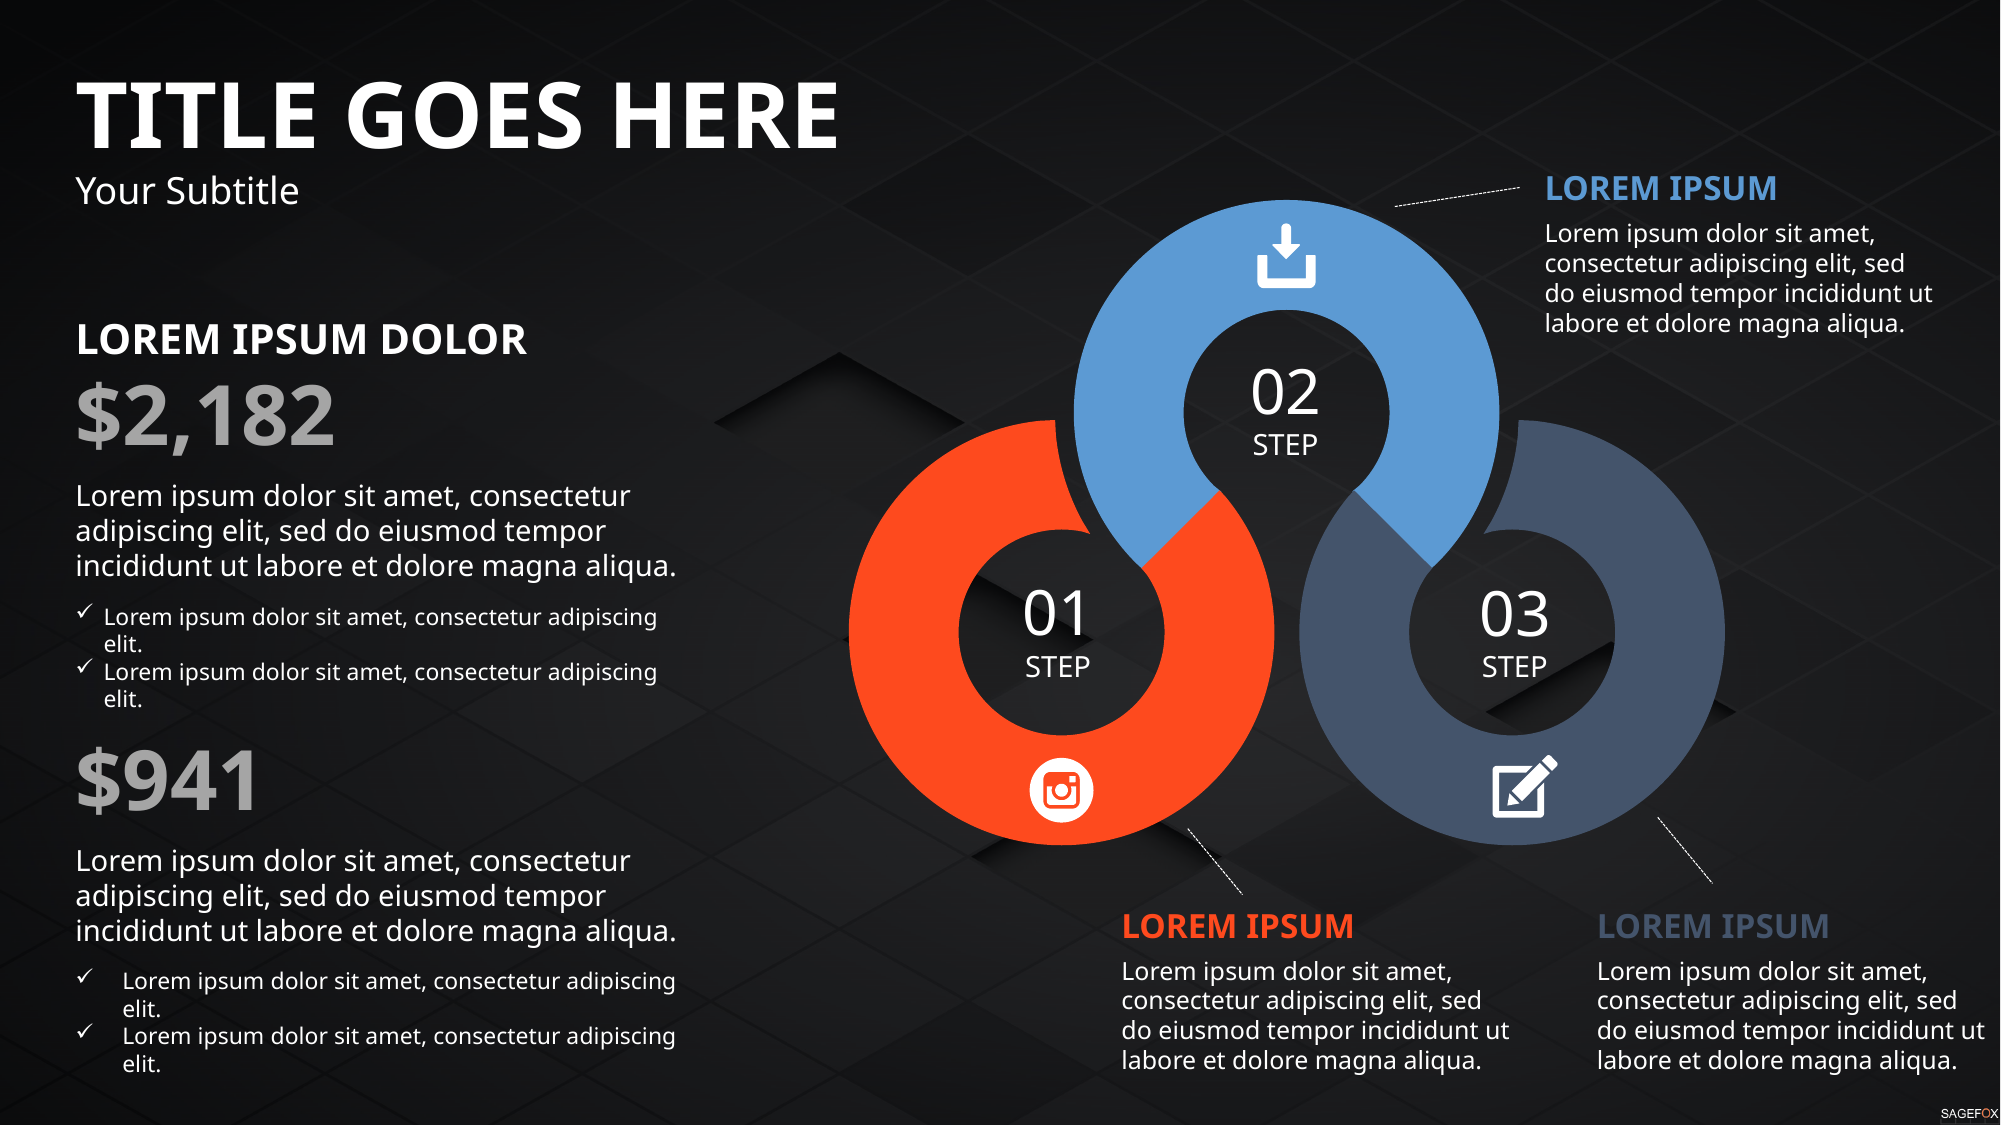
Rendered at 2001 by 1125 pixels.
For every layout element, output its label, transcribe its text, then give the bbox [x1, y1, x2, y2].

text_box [1029, 757, 1094, 823]
text_box 01 STEP [1004, 565, 1112, 691]
text_box 03 STEP [1461, 566, 1569, 691]
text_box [1257, 223, 1316, 289]
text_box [1187, 828, 1243, 895]
text_box [1298, 418, 1726, 847]
text_box LOREM IPSUM Lorem ipsum dolor sit amet, consectetur adipiscing elit, sed do eiusmod tempor incididunt ut labore et dolore magna aliqua. [1586, 900, 2000, 1080]
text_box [1657, 817, 1713, 884]
text_box LOREM IPSUM DOLOR $2,182 Lorem ipsum dolor sit amet, consectetur adipiscing elit, sed do eiusmod tempor incididunt ut labore et dolore magna aliqua. Lorem ipsum dolor sit amet, consectetur adipiscing elit. Lorem ipsum dolor sit amet, consectetur adipiscing elit. $941 Lorem ipsum dolor sit amet, consectetur adipiscing elit, sed do eiusmod tempor incididunt ut labore et dolore magna aliqua. Lorem ipsum dolor sit amet, consectetur adipiscing elit. Lorem ipsum dolor sit amet, consectetur adipiscing elit. [60, 305, 719, 1120]
text_box LOREM IPSUM Lorem ipsum dolor sit amet, consectetur adipiscing elit, sed do eiusmod tempor incididunt ut labore et dolore magna aliqua. [1534, 162, 1948, 343]
text_box 02 STEP [1232, 344, 1340, 469]
text_box [847, 418, 1276, 847]
text_box TITLE GOES HERE Your Subtitle [60, 49, 1036, 220]
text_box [1394, 187, 1520, 207]
text_box [1072, 198, 1501, 569]
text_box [1492, 755, 1558, 818]
picture [0, 0, 2001, 1125]
text_box LOREM IPSUM Lorem ipsum dolor sit amet, consectetur adipiscing elit, sed do eiusmod tempor incididunt ut labore et dolore magna aliqua. [1111, 900, 1525, 1080]
